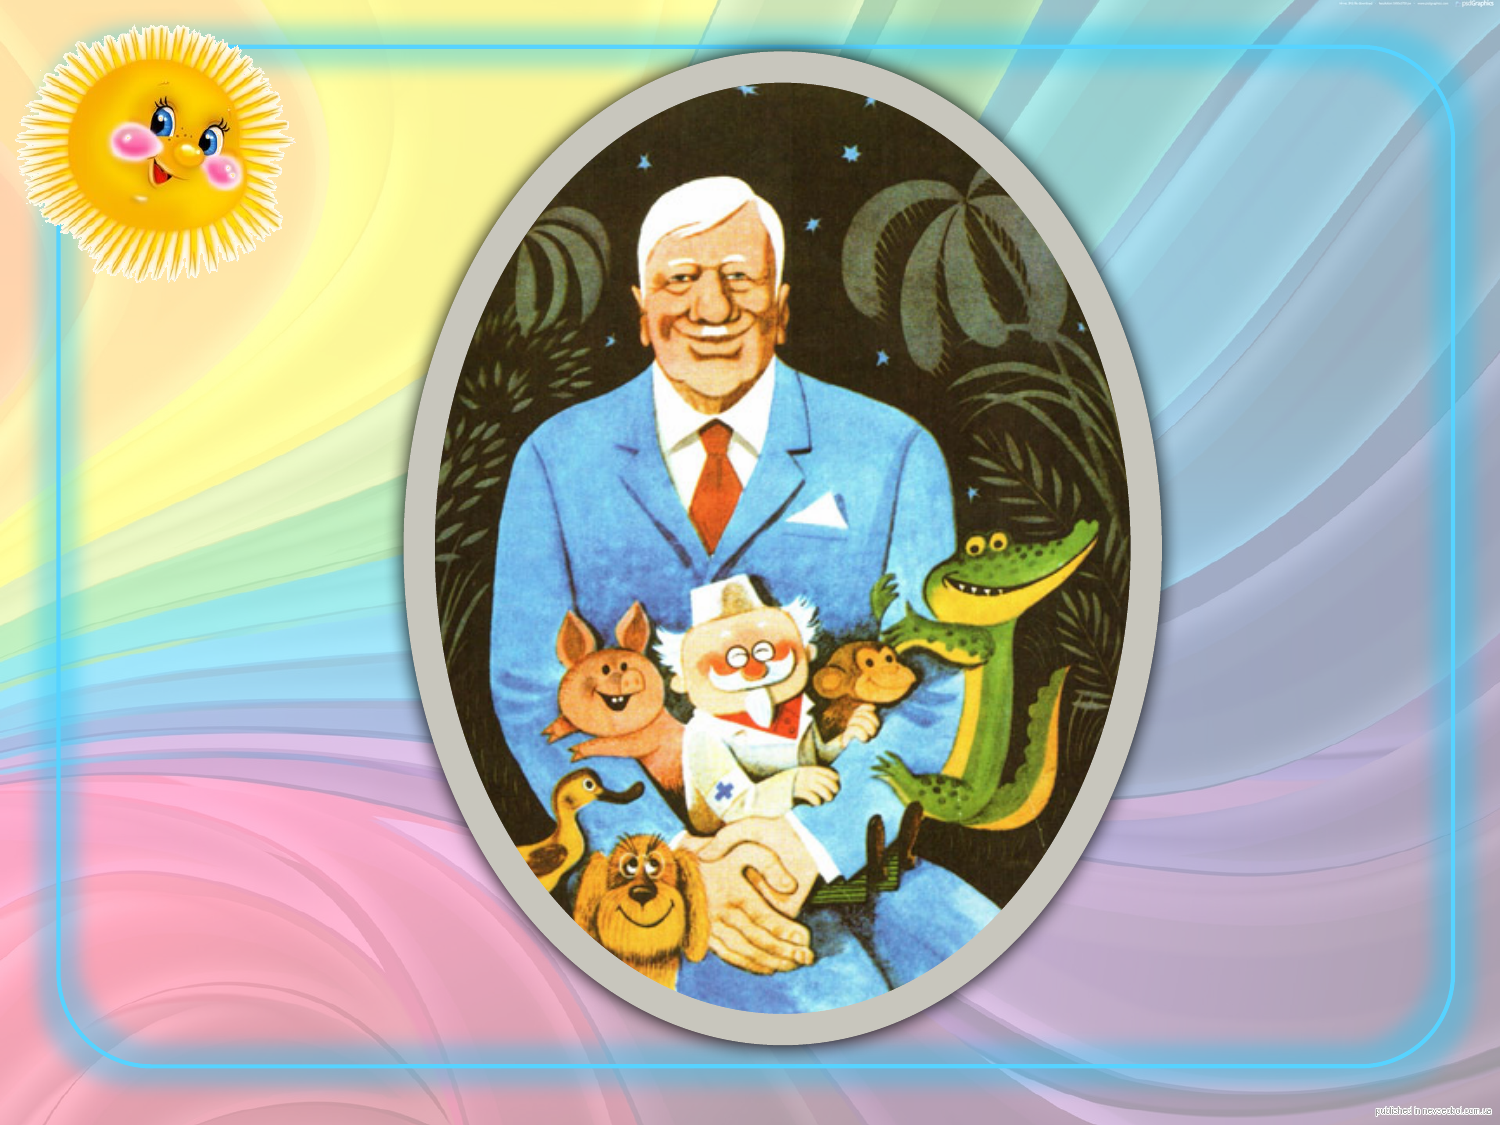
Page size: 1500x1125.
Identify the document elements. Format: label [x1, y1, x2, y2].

picture [418, 66, 1147, 1030]
picture [11, 11, 340, 340]
